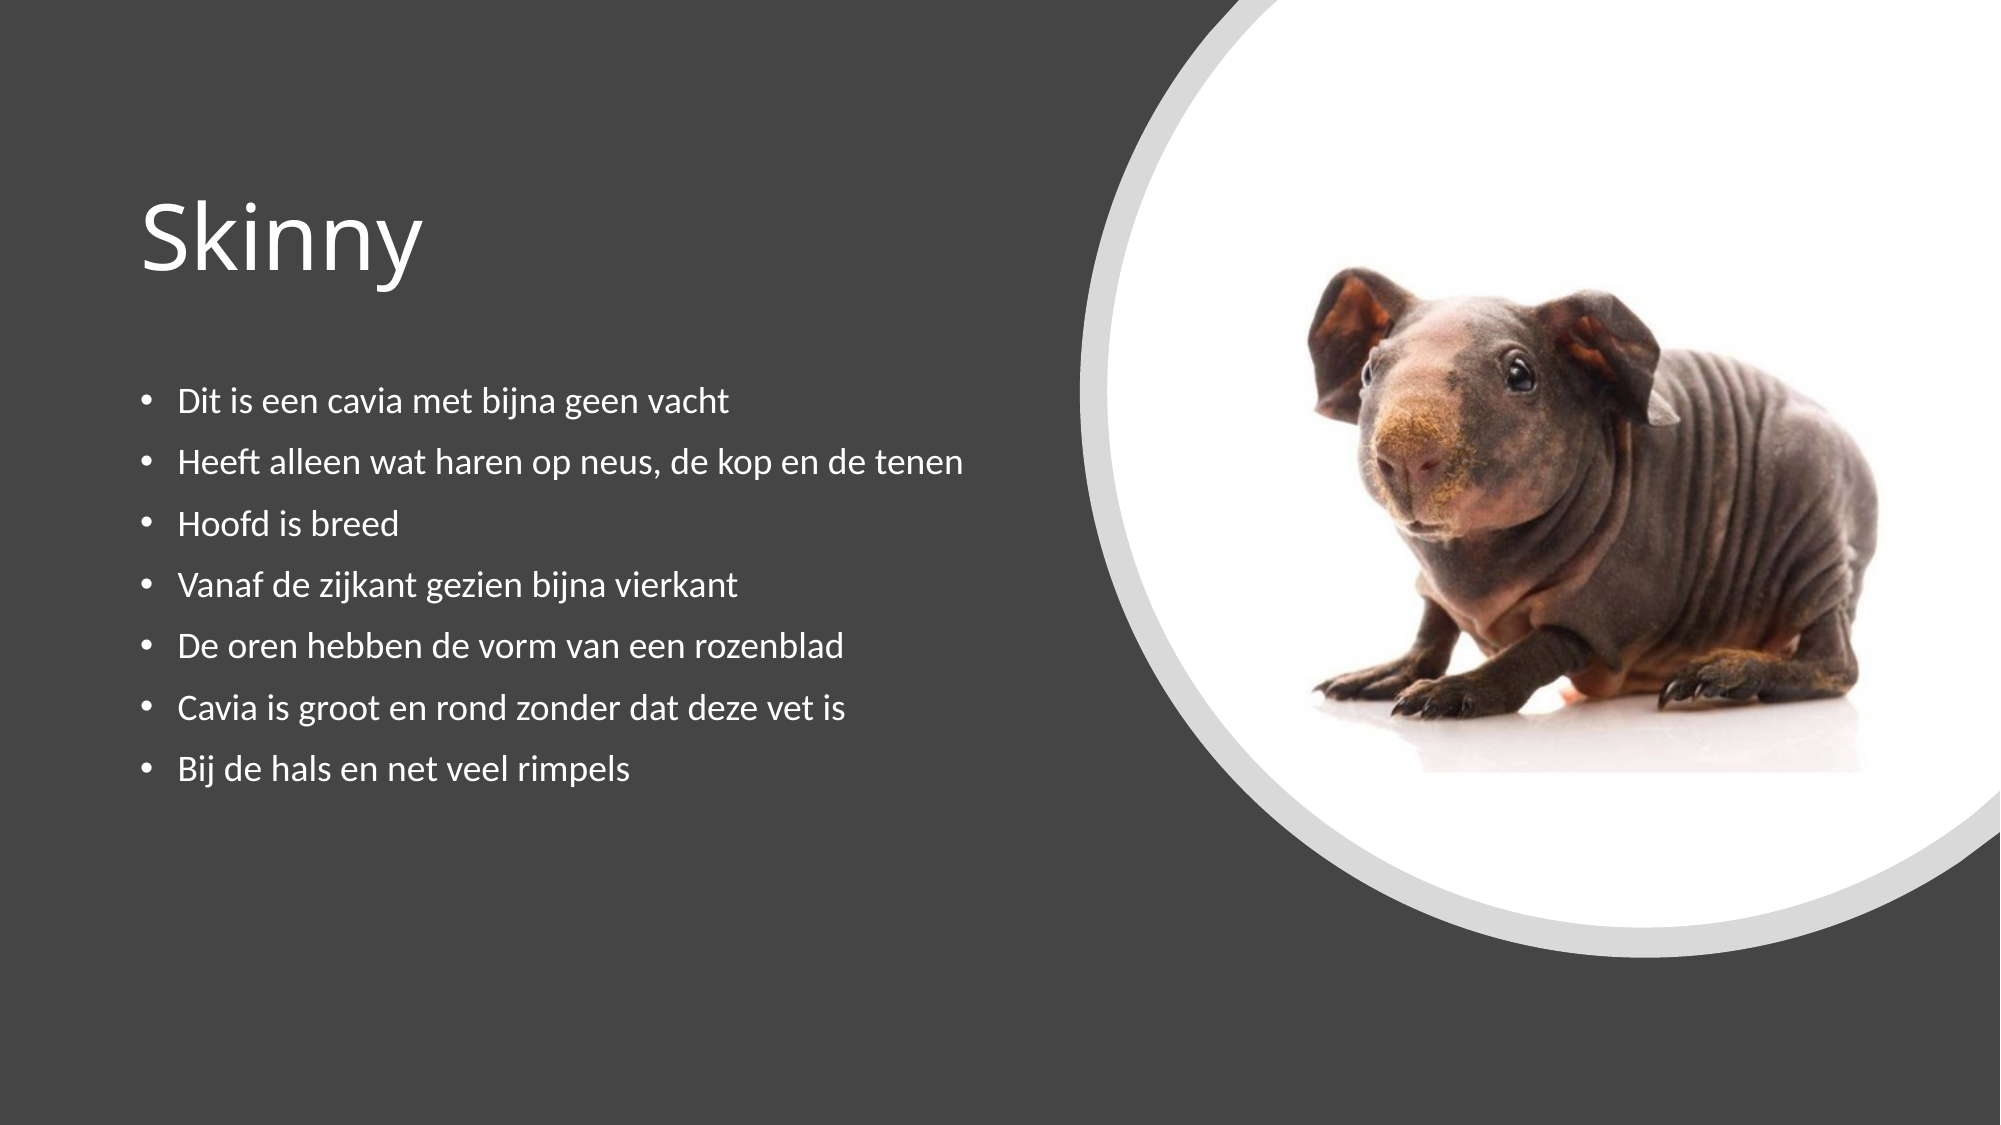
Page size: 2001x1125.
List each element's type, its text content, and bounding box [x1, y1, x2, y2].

text_box [1460, 928, 1830, 959]
text_box [1078, 215, 1107, 570]
list Dit is een cavia met bijna geen vacht Heeft alleen wat haren op neus, de kop en de tenen Hoofd is breed Vanaf de zijkant gezien bijna vierkant De oren hebben de vorm van een rozenblad Cavia is groot en rond zonder dat deze vet is Bij de hals en net veel rimpels [125, 373, 997, 928]
picture [1107, 0, 2000, 928]
title Skinny [125, 131, 997, 350]
